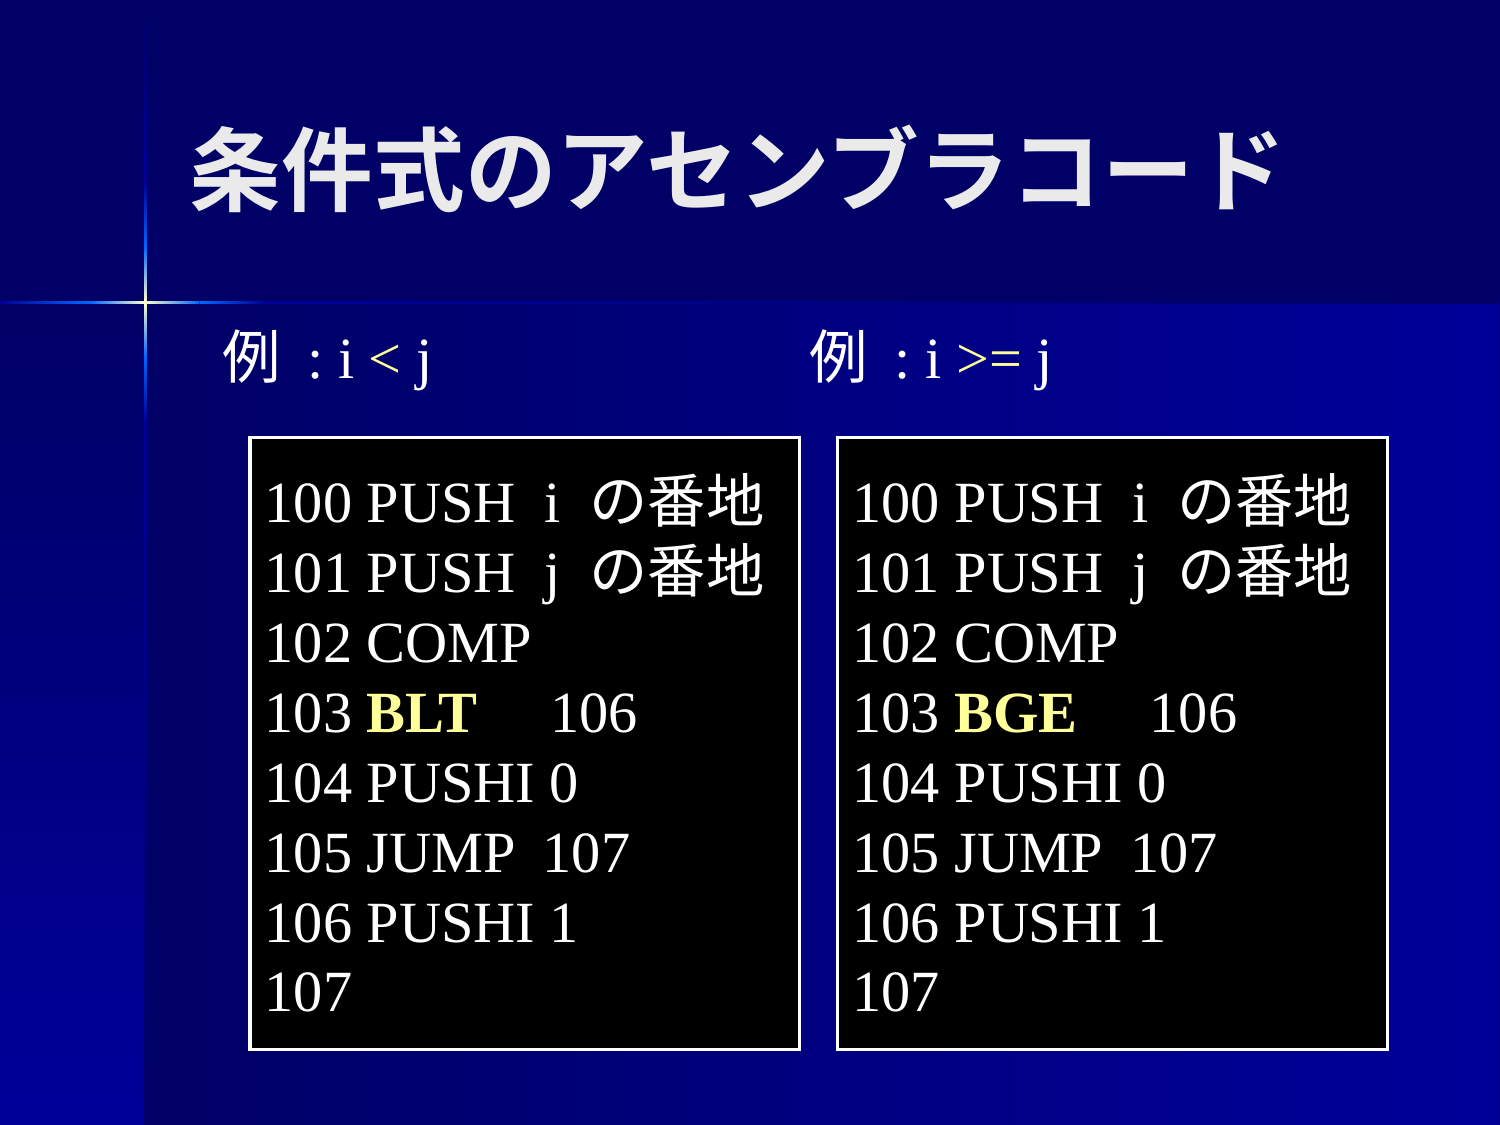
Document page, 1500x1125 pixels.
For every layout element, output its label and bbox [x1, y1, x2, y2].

text_box [795, 312, 1068, 398]
text_box [837, 437, 1388, 1050]
text_box [207, 312, 448, 398]
text_box [249, 437, 800, 1050]
title [174, 49, 1413, 286]
